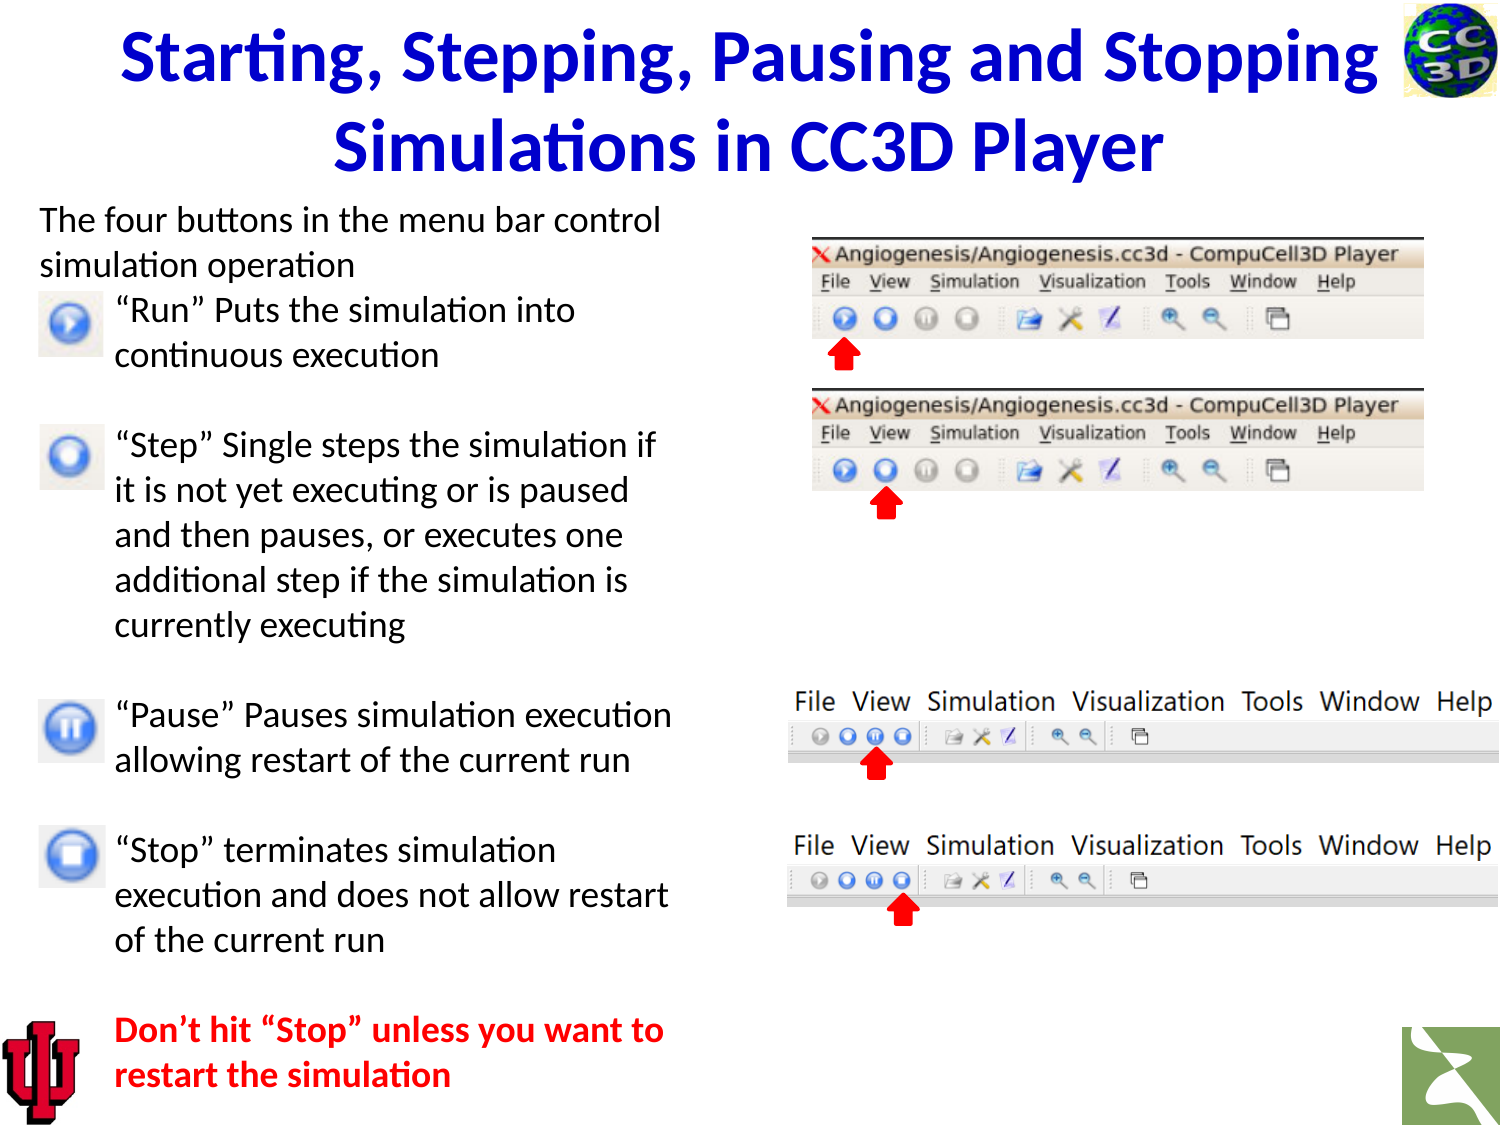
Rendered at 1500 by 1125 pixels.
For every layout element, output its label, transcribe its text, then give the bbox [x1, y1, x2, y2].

picture [37, 699, 105, 763]
picture [38, 824, 106, 888]
title Starting, Stepping, Pausing and Stopping Simulations in CC3D Player [0, 24, 1500, 168]
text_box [788, 674, 1499, 778]
picture [1402, 0, 1500, 102]
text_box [812, 237, 1424, 369]
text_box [812, 388, 1424, 518]
picture [38, 291, 104, 357]
picture [1402, 1027, 1500, 1125]
picture [39, 424, 105, 490]
text_box The four buttons in the menu bar control simulation operation “Run” Puts the simulation into continuous execution “Step” Single steps the simulation if it is not yet executing or is paused and then pauses, or executes one additional step if the simulation is currently executing “Pause” Pauses simulation execution allowing restart of the current run “Stop” terminates simulation execution and does not allow restart of the current run Don’t hit “Stop” unless you want to restart the simulation [24, 187, 700, 1125]
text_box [787, 817, 1498, 924]
picture [0, 1020, 80, 1125]
